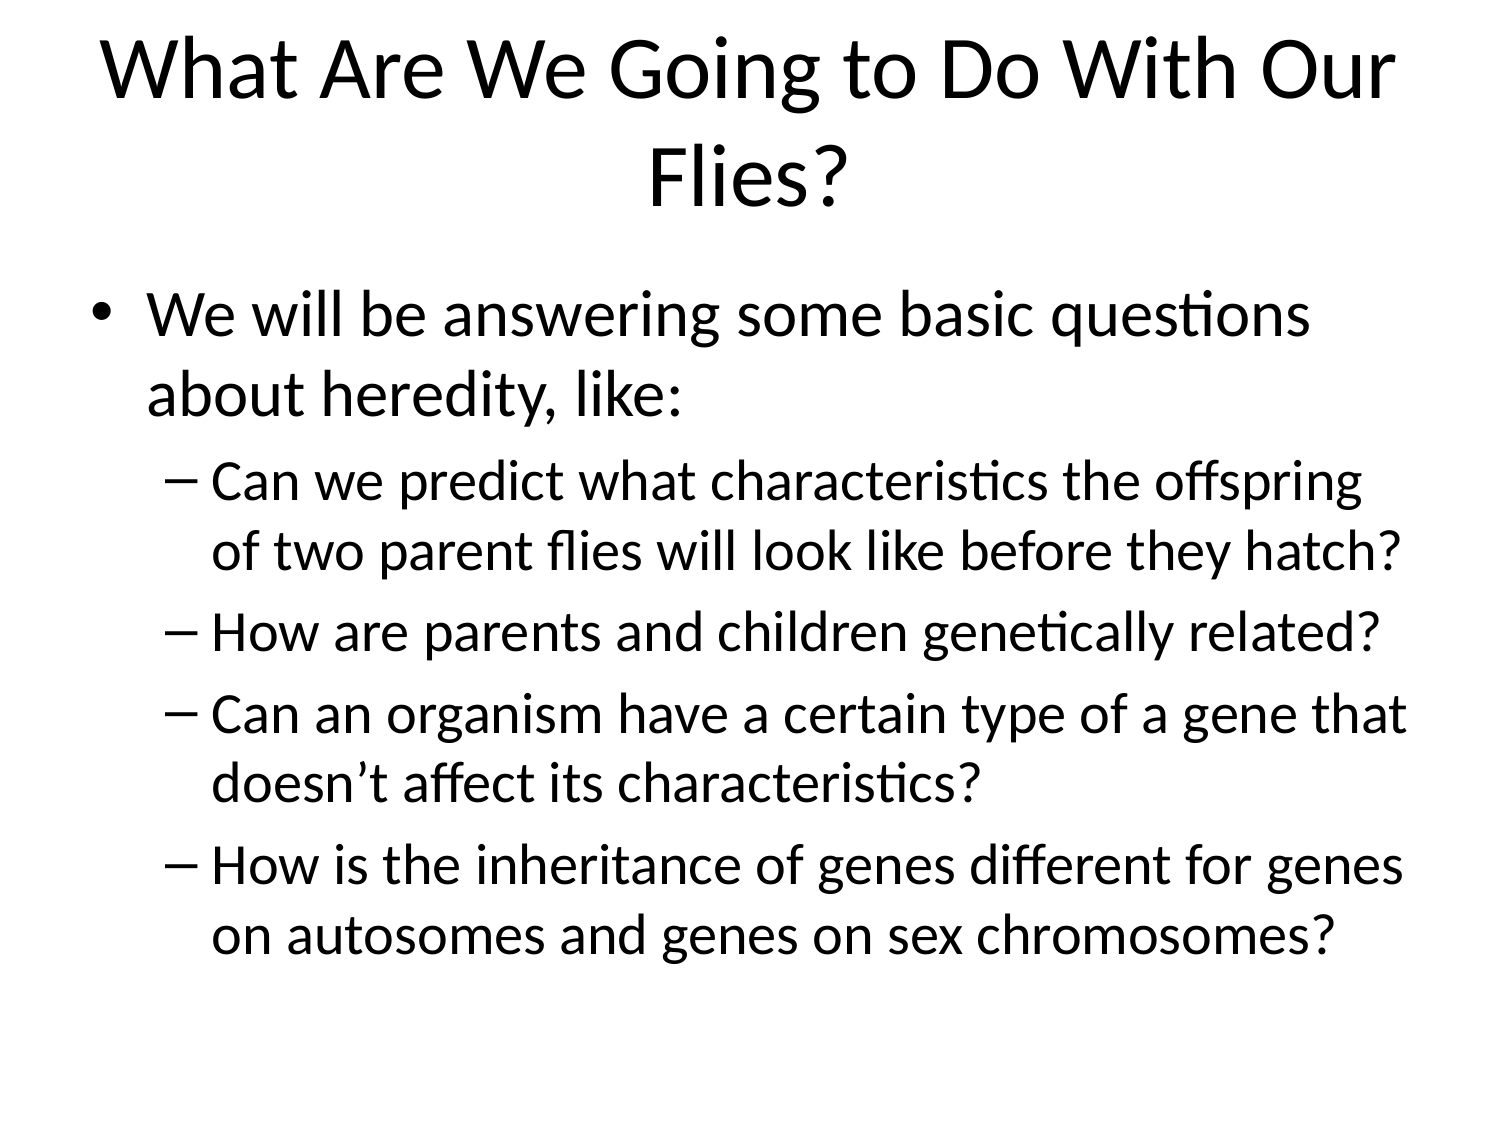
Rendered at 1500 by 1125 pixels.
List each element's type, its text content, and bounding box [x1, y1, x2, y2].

list We will be answering some basic questions about heredity, like: Can we predict what characteristics the offspring of two parent flies will look like before they hatch? How are parents and children genetically related? Can an organism have a certain type of a gene that doesn’t affect its characteristics? How is the inheritance of genes different for genes on autosomes and genes on sex chromosomes? [75, 262, 1425, 1063]
title What Are We Going to Do With Our Flies? [0, 0, 1500, 233]
